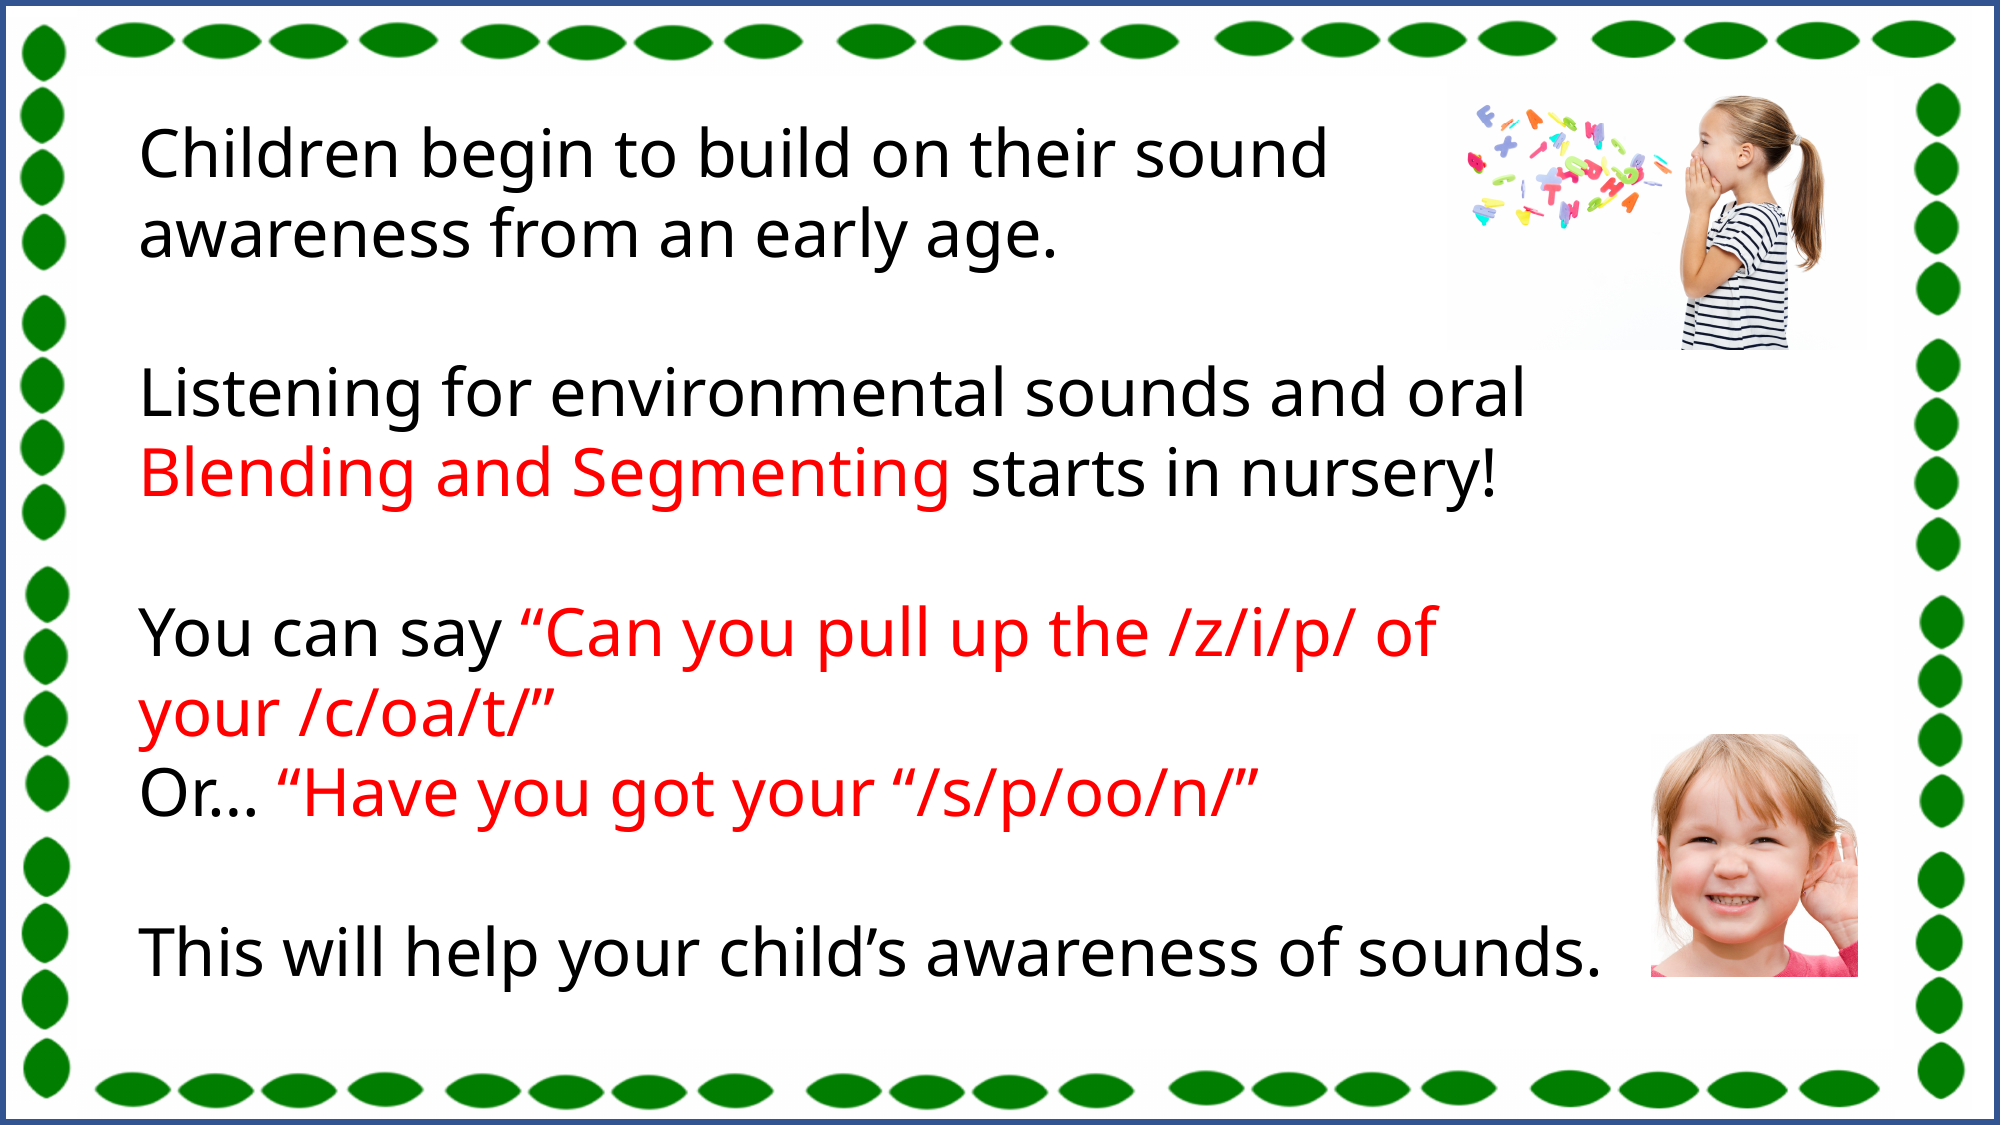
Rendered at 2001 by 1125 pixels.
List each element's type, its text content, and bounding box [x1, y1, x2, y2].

text_box [1643, 632, 2000, 1125]
picture [76, 0, 1972, 350]
text_box Children begin to build on their sound awareness from an early age. Listening for environmental sounds and oral Blending and Segmenting starts in nursery! You can say “Can you pull up the /z/i/p/ of your /c/oa/t/” Or… “Have you got your “/s/p/oo/n/” This will help your child’s awareness of sounds. [123, 102, 1643, 1049]
text_box [1643, 0, 2000, 554]
picture [1651, 734, 1858, 977]
picture [76, 1049, 1895, 1125]
text_box [0, 603, 123, 1125]
text_box [0, 0, 1447, 525]
picture [0, 525, 585, 603]
picture [1416, 554, 2000, 632]
